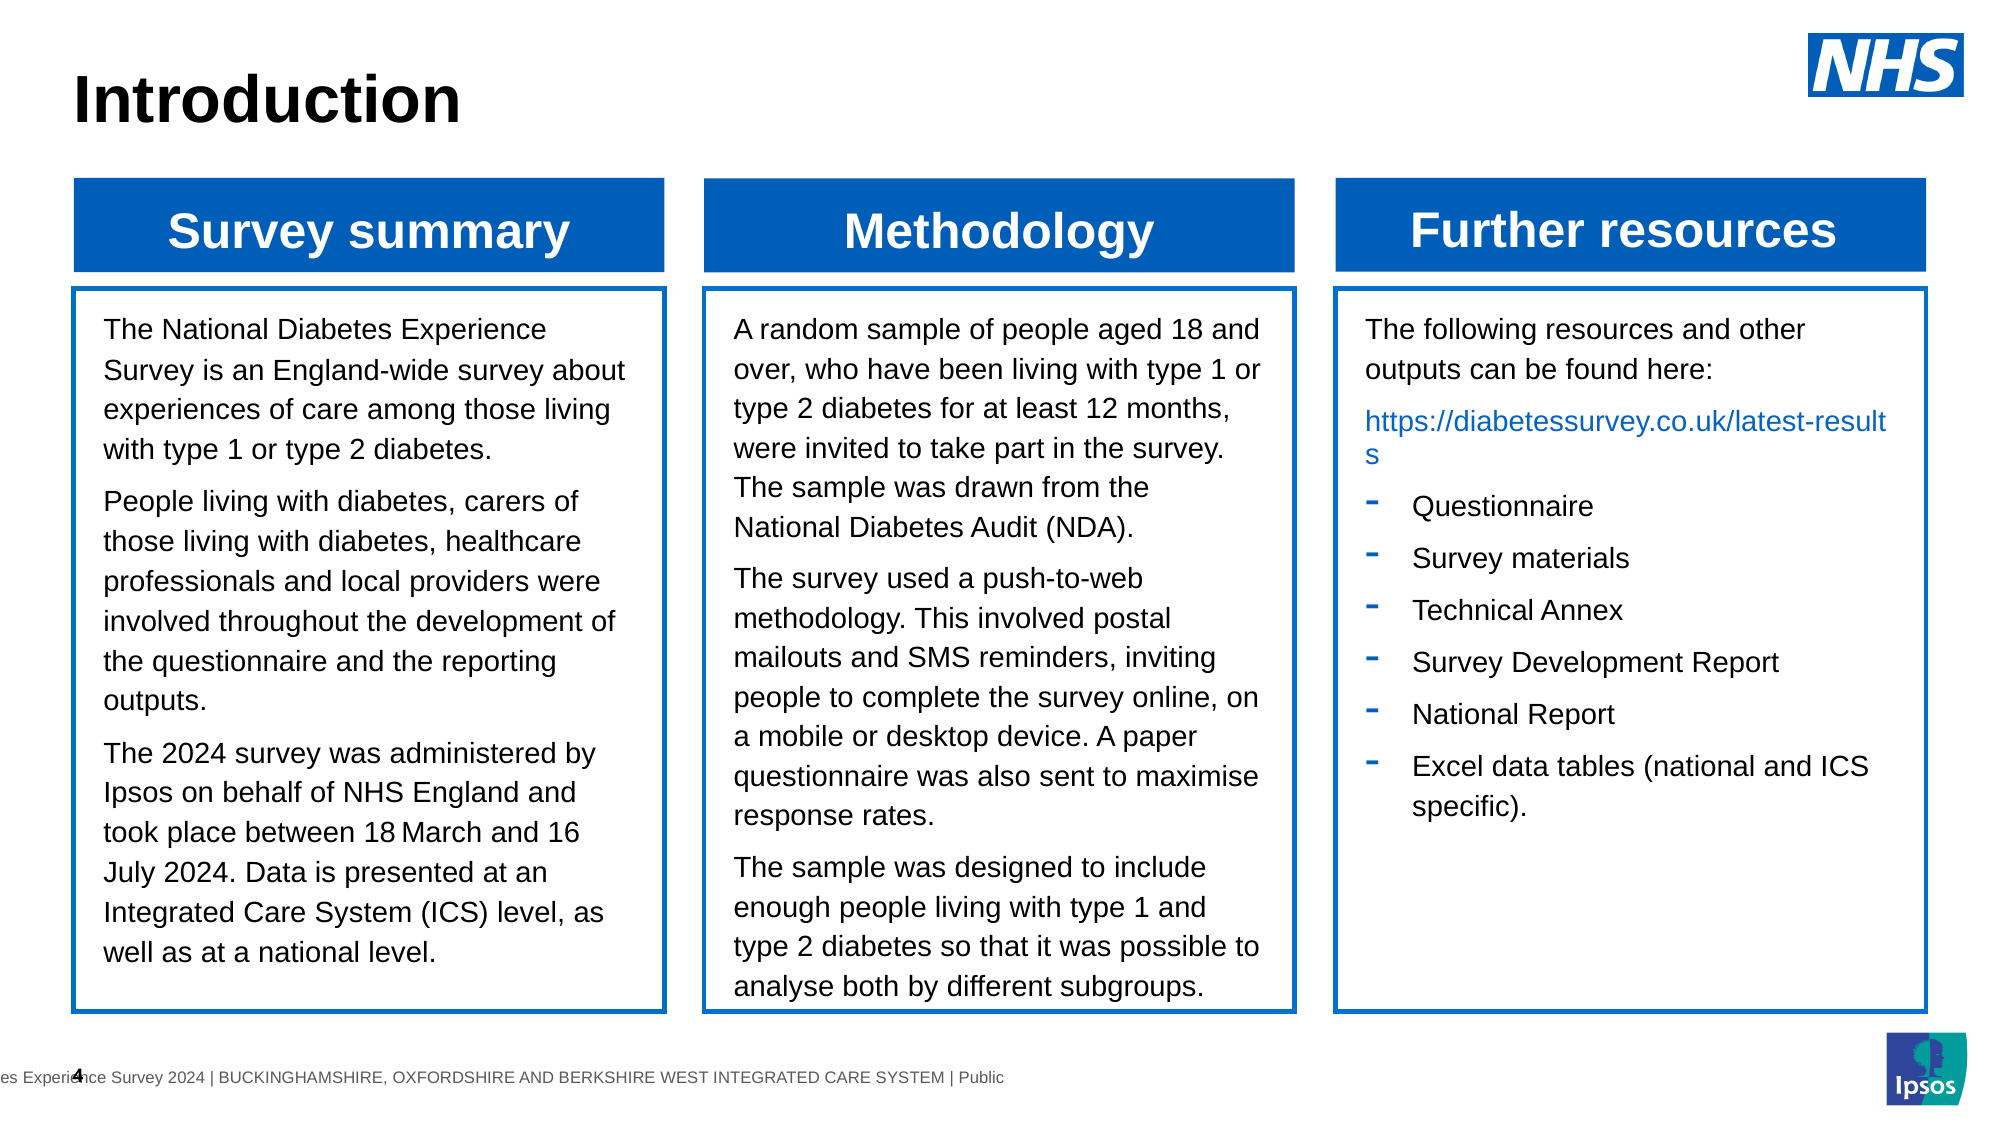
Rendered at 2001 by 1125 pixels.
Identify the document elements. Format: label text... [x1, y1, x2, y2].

slide_number 4 [72, 1029, 123, 1090]
text_box Methodology [703, 177, 1296, 273]
title Introduction [73, 65, 1607, 193]
text_box A random sample of people aged 18 and over, who have been living with type 1 or type 2 diabetes for at least 12 months, were invited to take part in the survey. The sample was drawn from the National Diabetes Audit (NDA). The survey used a push-to-web methodology. This involved postal mailouts and SMS reminders, inviting people to complete the survey online, on a mobile or desktop device. A paper questionnaire was also sent to maximise response rates. The sample was designed to include enough people living with type 1 and type 2 diabetes so that it was possible to analyse both by different subgroups. [703, 287, 1296, 1013]
picture [1886, 1032, 1968, 1106]
picture [1807, 33, 1964, 97]
text_box The following resources and other outputs can be found here: https://diabetessurvey.co.uk/latest-results Questionnaire Survey materials Technical Annex Survey Development Report National Report Excel data tables (national and ICS specific). [1335, 287, 1927, 1013]
text_box The National Diabetes Experience Survey is an England-wide survey about experiences of care among those living with type 1 or type 2 diabetes. People living with diabetes, carers of those living with diabetes, healthcare professionals and local providers were involved throughout the development of the questionnaire and the reporting outputs. The 2024 survey was administered by Ipsos on behalf of NHS England and took place between 18 March and 16 July 2024. Data is presented at an Integrated Care System (ICS) level, as well as at a national level. [73, 287, 665, 1013]
text_box Further resources [1335, 177, 1927, 273]
text_box Survey summary [73, 177, 665, 273]
